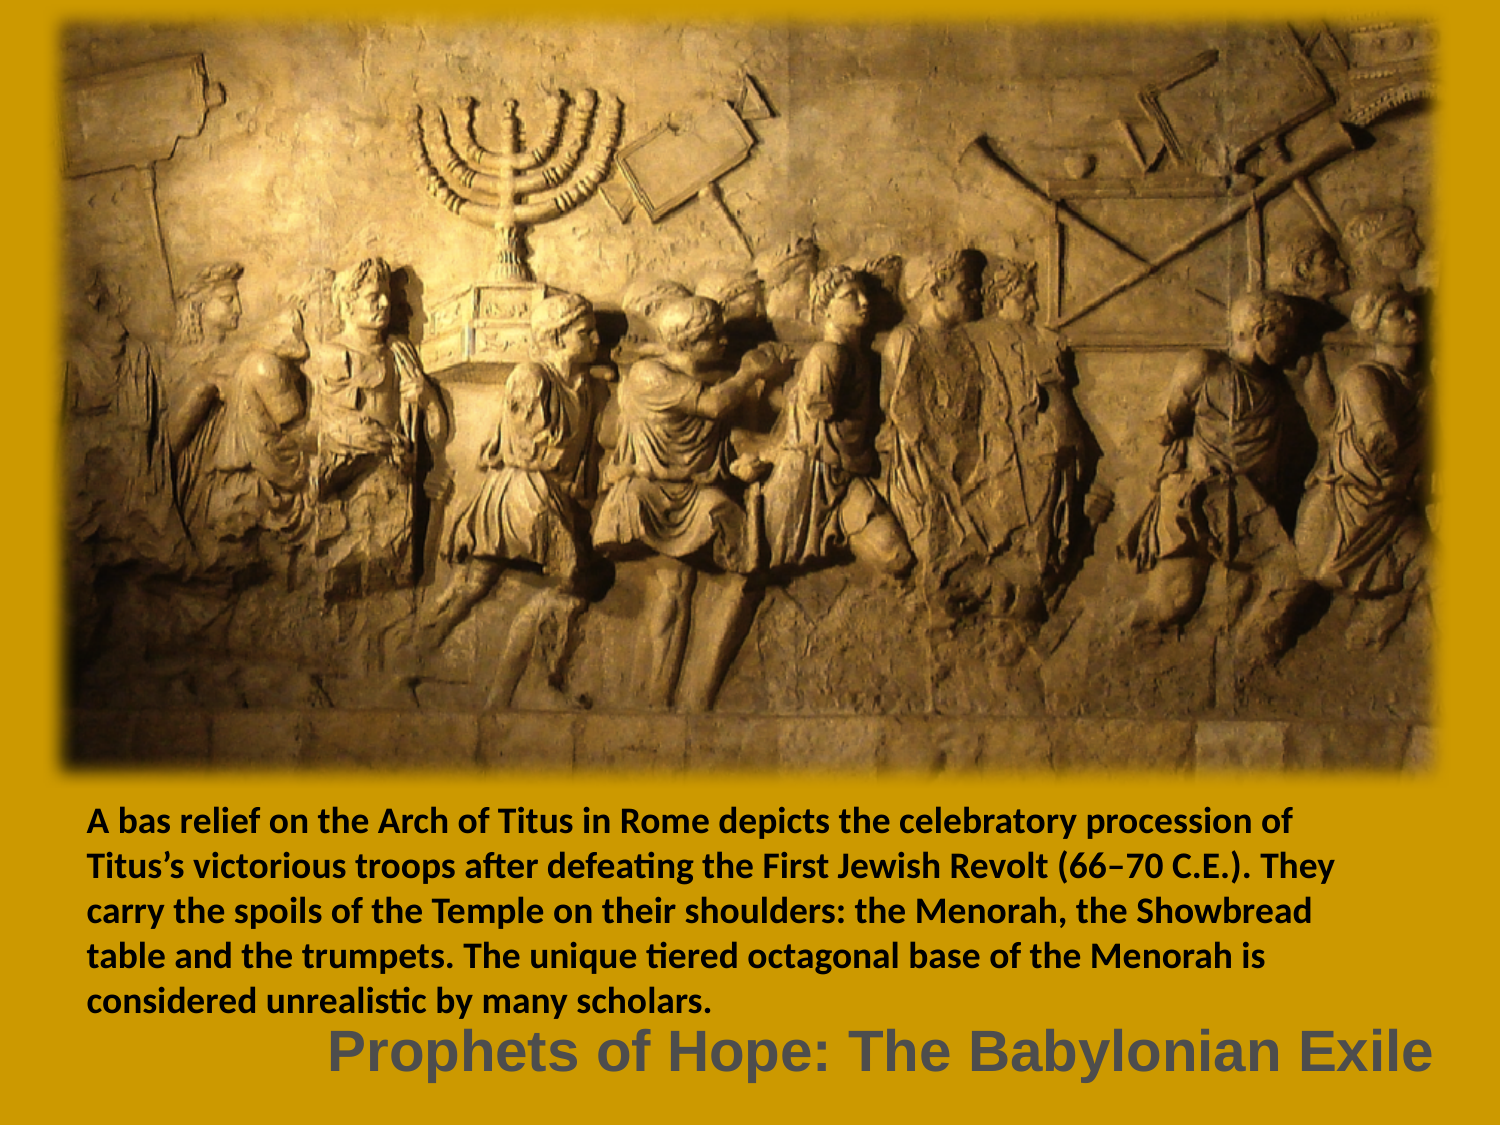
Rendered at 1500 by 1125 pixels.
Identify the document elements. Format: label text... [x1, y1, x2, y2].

picture [43, 4, 1451, 790]
text_box Prophets of Hope: The Babylonian Exile [212, 1006, 1450, 1125]
text_box A bas relief on the Arch of Titus in Rome depicts the celebratory procession of Titus’s victorious troops after defeating the First Jewish Revolt (66–70 C.E.). They carry the spoils of the Temple on their shoulders: the Menorah, the Showbread table and the trumpets. The unique tiered octagonal base of the Menorah is considered unrealistic by many scholars. [71, 799, 1385, 1029]
